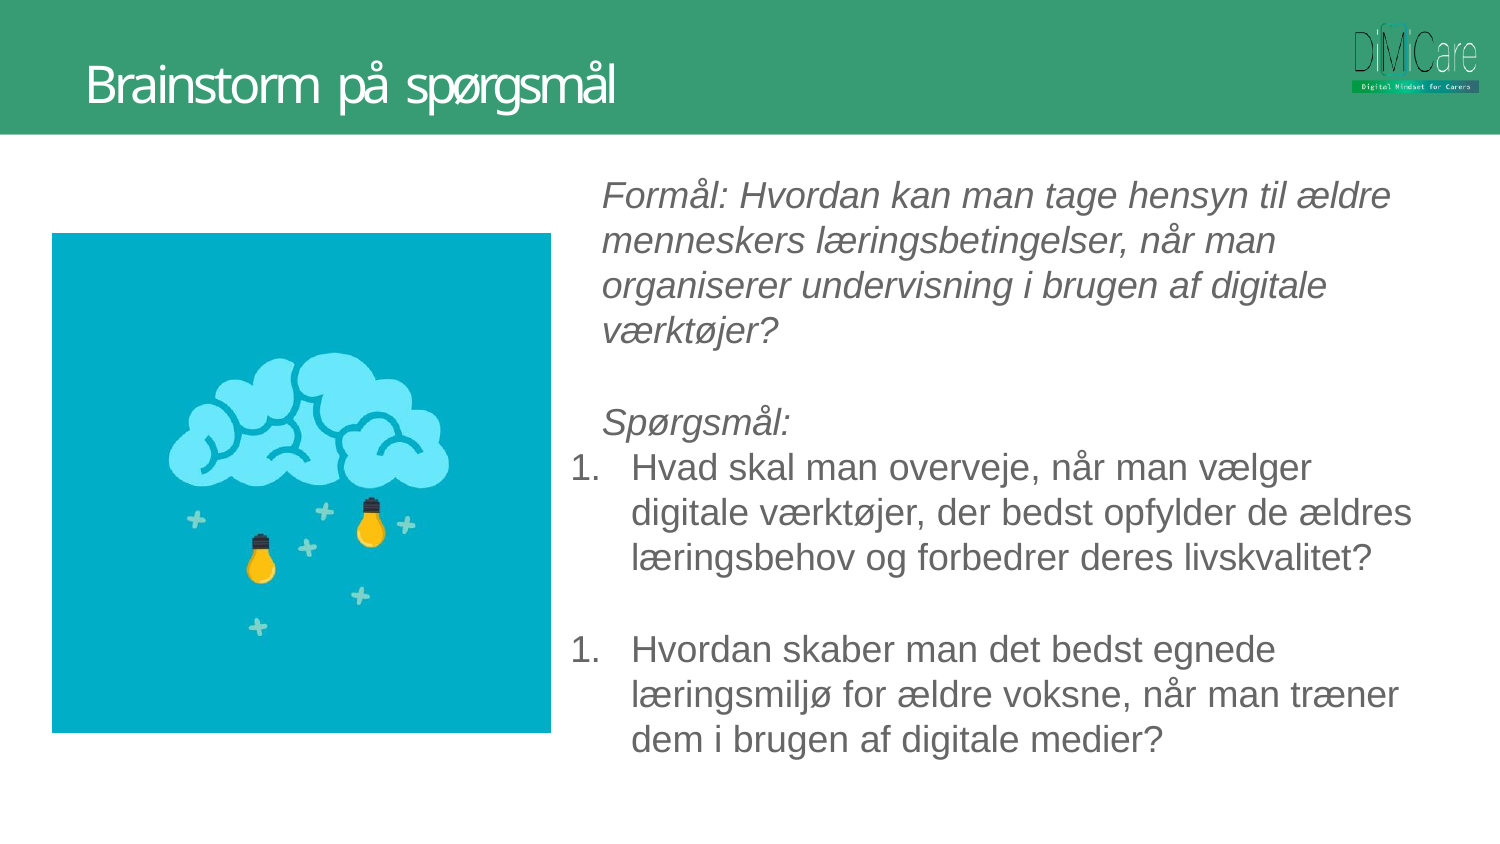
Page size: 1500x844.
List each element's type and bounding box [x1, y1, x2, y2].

picture [52, 233, 551, 733]
text_box [0, 0, 1500, 844]
